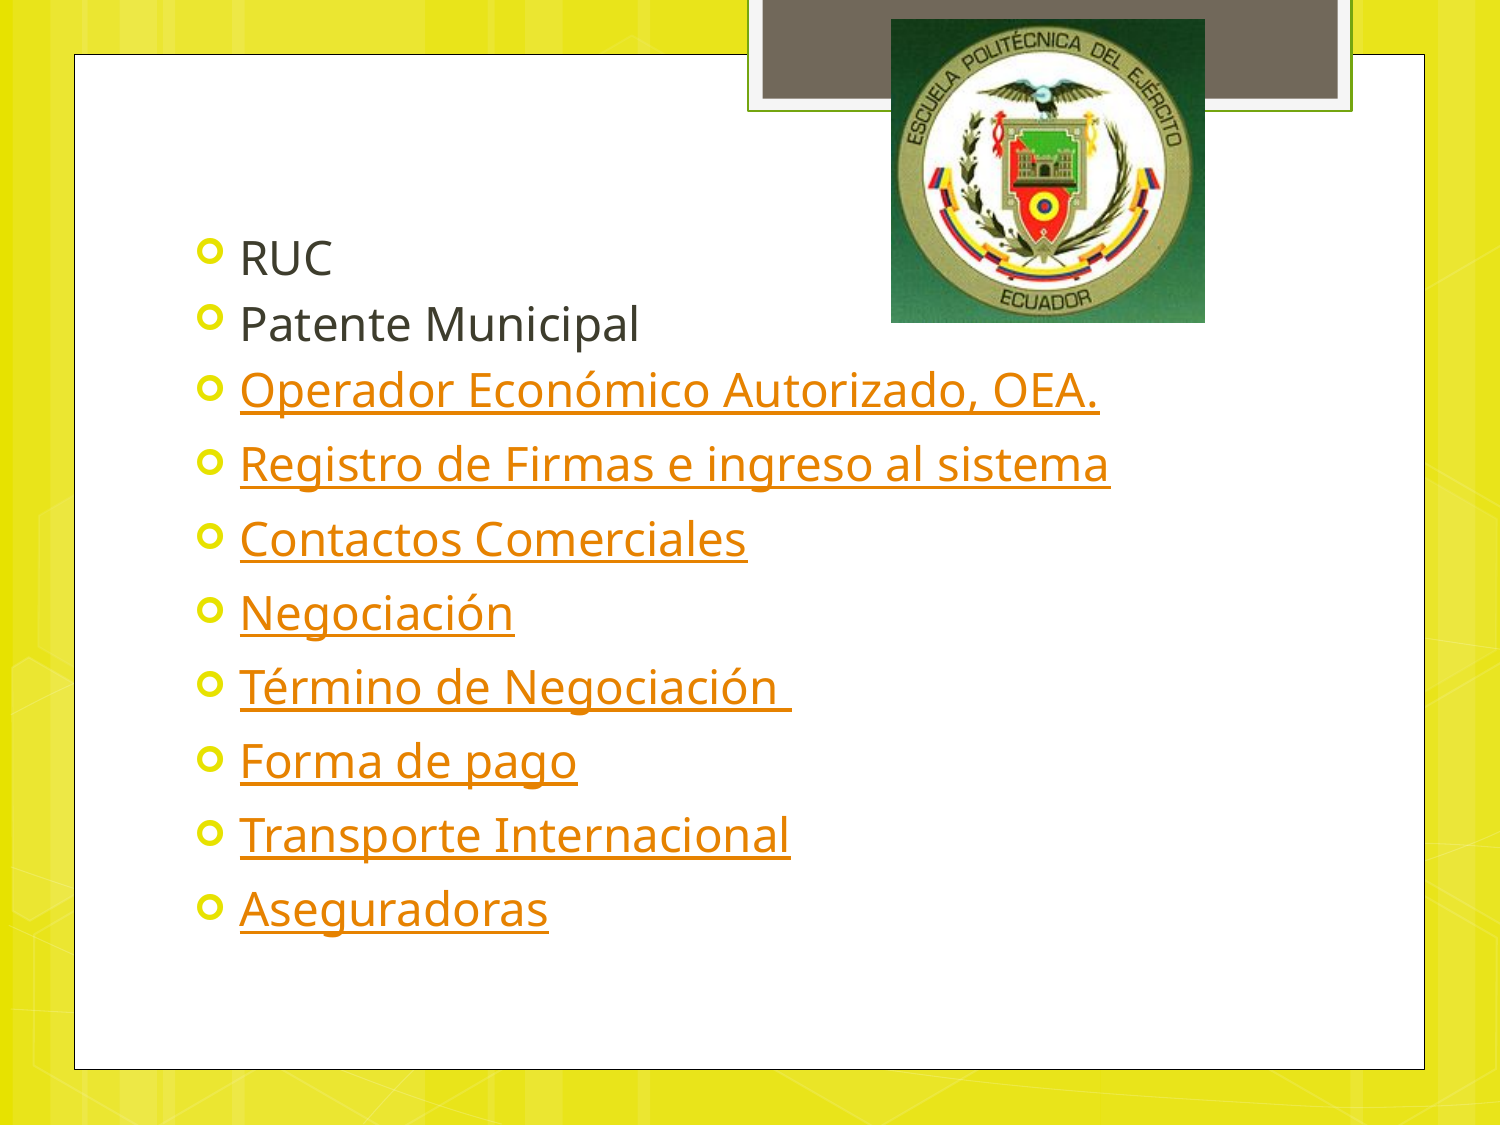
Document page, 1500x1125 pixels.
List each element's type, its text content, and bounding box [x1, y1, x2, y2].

picture [891, 18, 1205, 323]
list RUC Patente Municipal Operador Económico Autorizado, OEA. Registro de Firmas e ingreso al sistema Contactos Comerciales Negociación Término de Negociación Forma de pago Transporte Internacional Aseguradoras [171, 219, 1283, 957]
